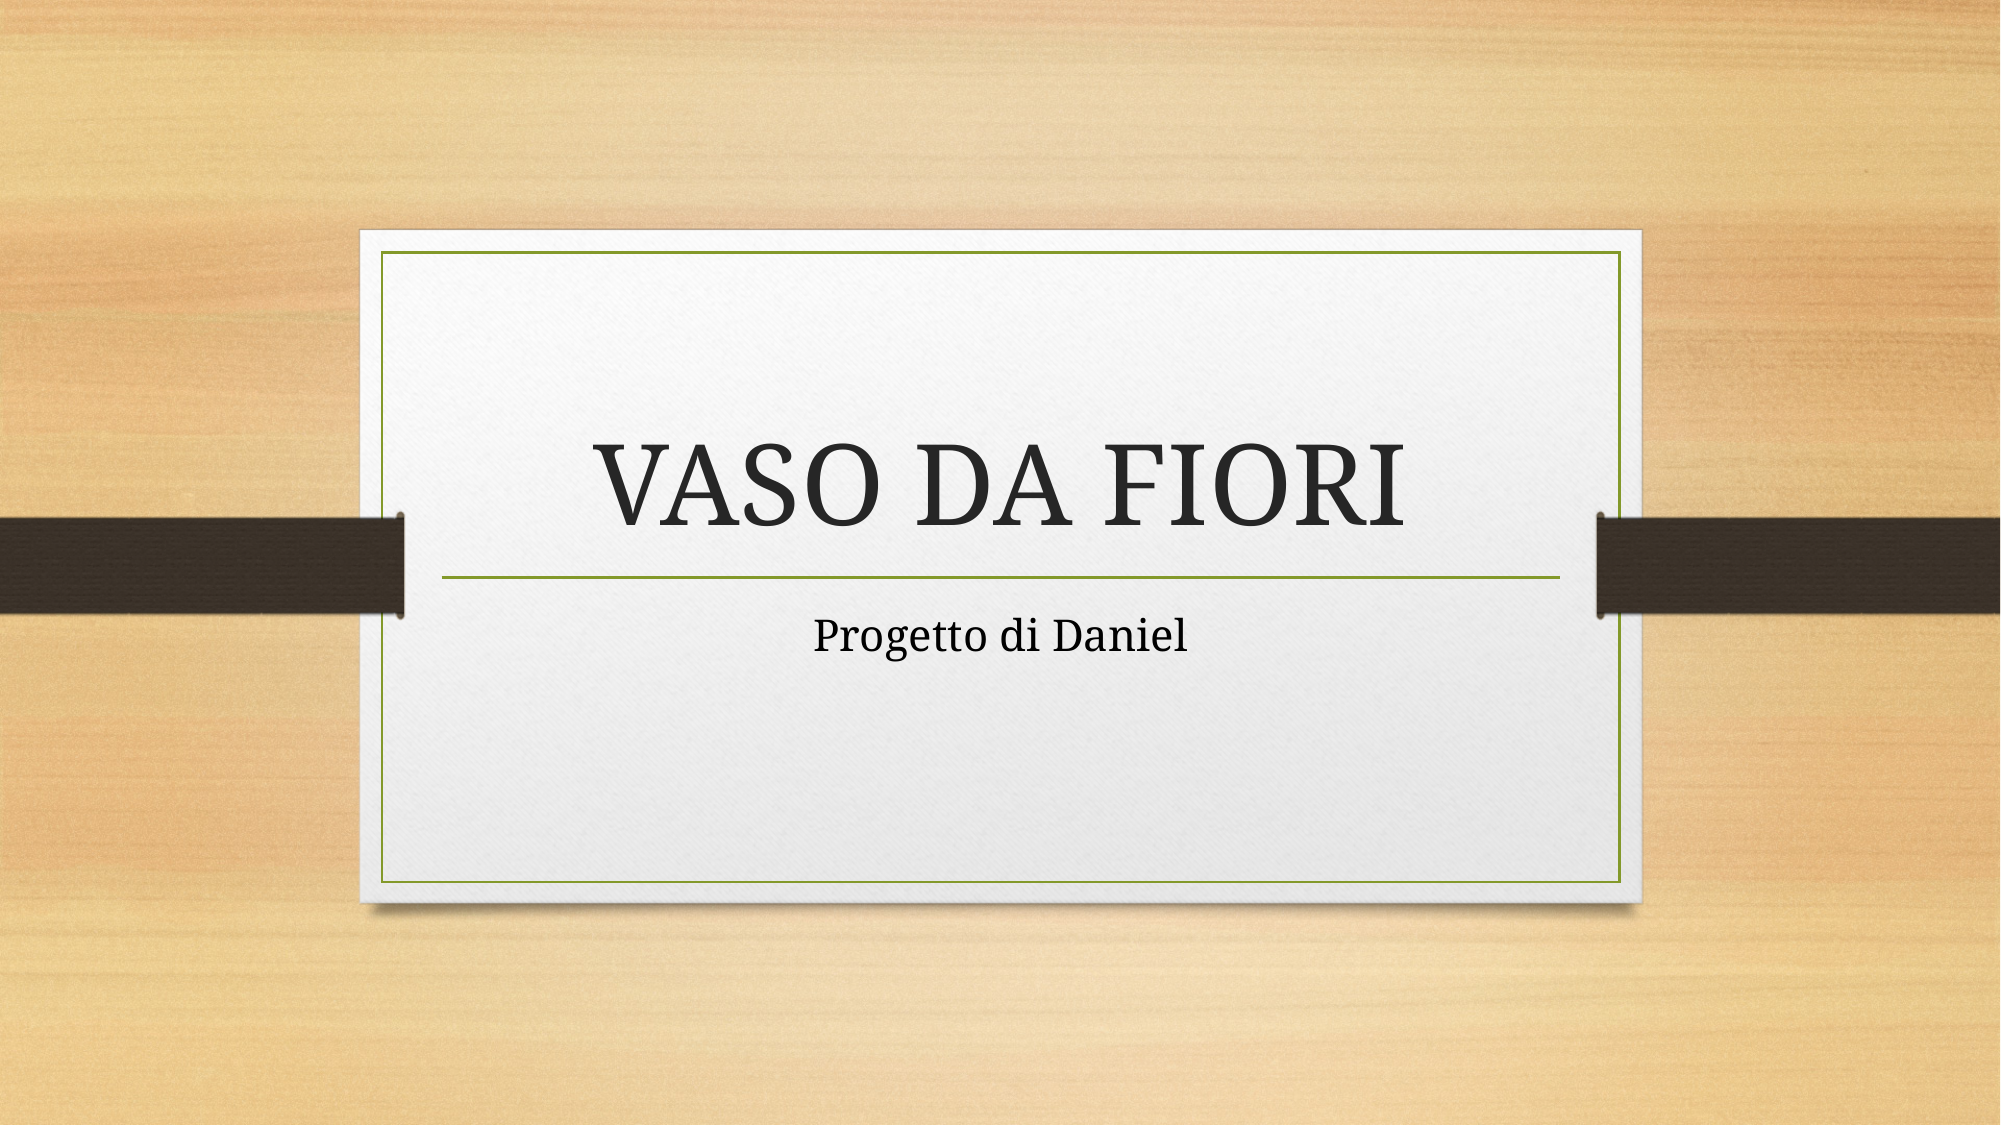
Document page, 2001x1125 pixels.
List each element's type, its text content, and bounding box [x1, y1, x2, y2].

subtitle Progetto di Daniel [441, 600, 1560, 817]
picture [0, 0, 2001, 1125]
title VASO DA FIORI [441, 306, 1560, 556]
